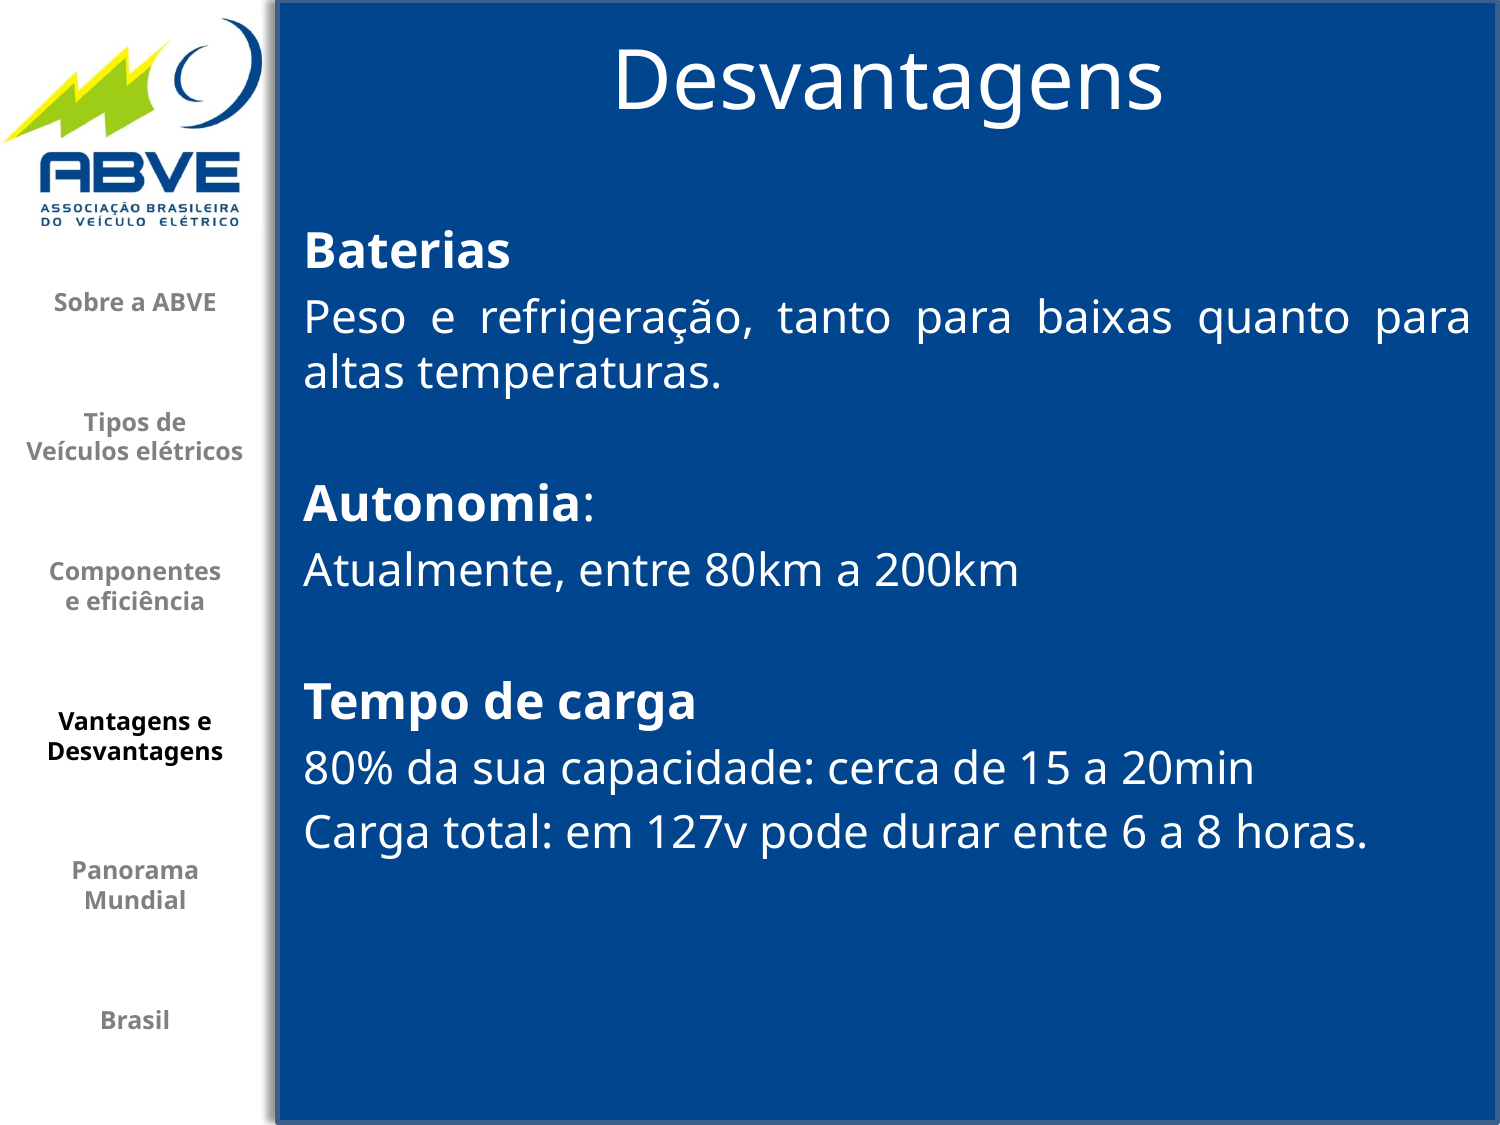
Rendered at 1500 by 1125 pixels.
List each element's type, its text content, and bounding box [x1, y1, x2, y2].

title Desvantagens [277, 6, 1500, 145]
picture [2, 18, 262, 226]
text_box [275, 0, 1500, 1125]
text_box Baterias Peso e refrigeração, tanto para baixas quanto para altas temperaturas. Autonomia: Atualmente, entre 80km a 200km Tempo de carga 80% da sua capacidade: cerca de 15 a 20min Carga total: em 127v pode durar ente 6 a 8 horas. [289, 210, 1489, 1125]
text_box Sobre a ABVE Tipos de Veículos elétricos Componentes e eficiência Vantagens e Desvantagens Panorama Mundial Brasil [0, 278, 277, 1073]
